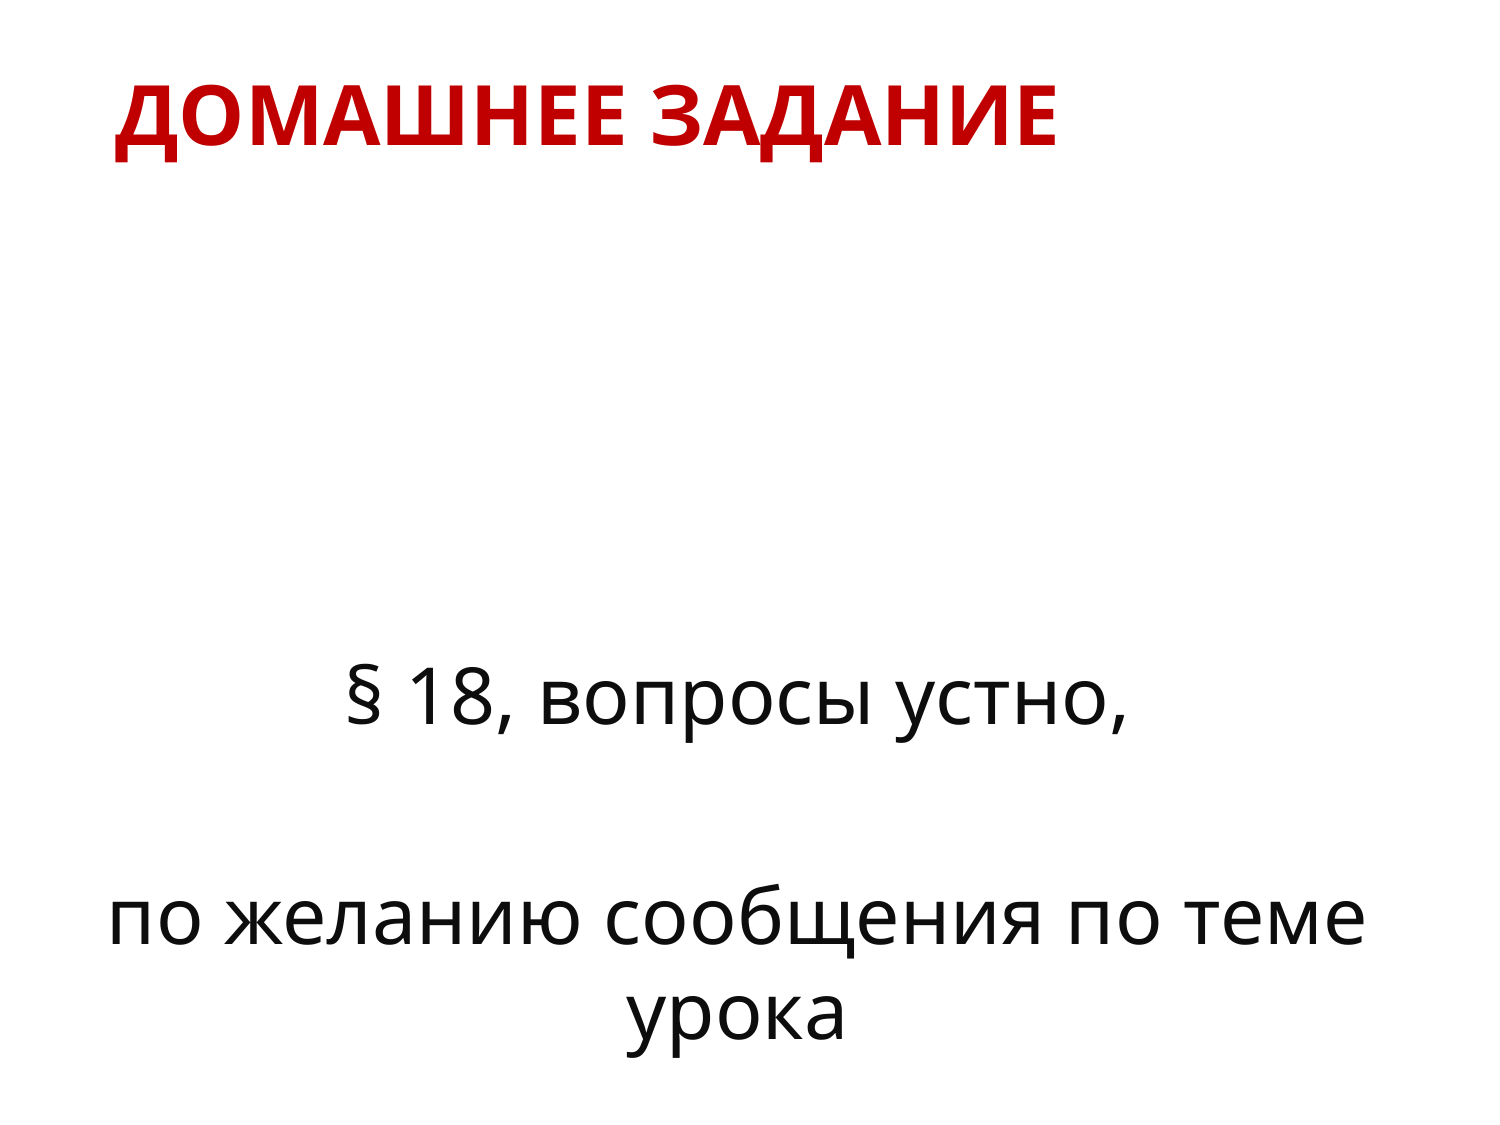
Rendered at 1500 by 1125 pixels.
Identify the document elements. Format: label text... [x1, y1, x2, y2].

title Домашнее задание [100, 54, 1376, 196]
list § 18, вопросы устно, по желанию сообщения по теме урока [53, 196, 1423, 1069]
